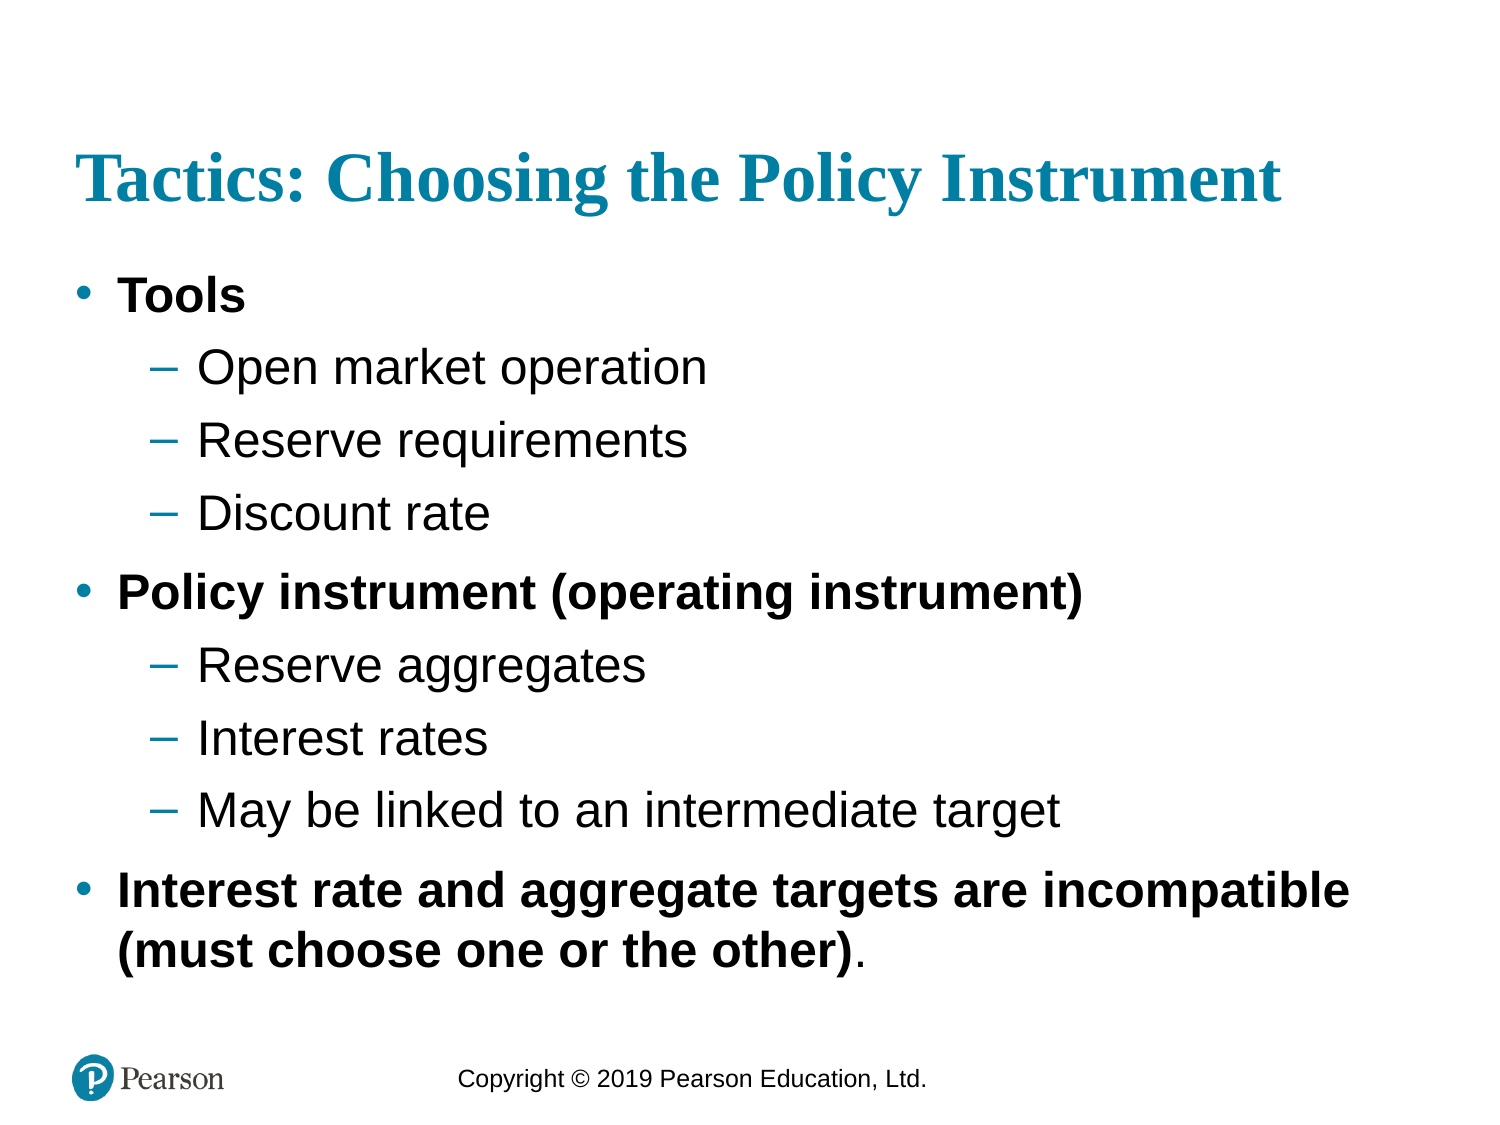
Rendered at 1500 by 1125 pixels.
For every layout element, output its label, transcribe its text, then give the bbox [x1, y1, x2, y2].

picture [72, 1054, 89, 1072]
title Tactics: Choosing the Policy Instrument [75, 35, 1425, 216]
picture [81, 1064, 107, 1089]
picture [99, 1054, 224, 1101]
list Tools Open market operation Reserve requirements Discount rate Policy instrument (operating instrument) Reserve aggregates Interest rates May be linked to an intermediate target Interest rate and aggregate targets are incompatible (must choose one or the other). [75, 262, 1425, 1005]
picture [72, 1087, 83, 1101]
